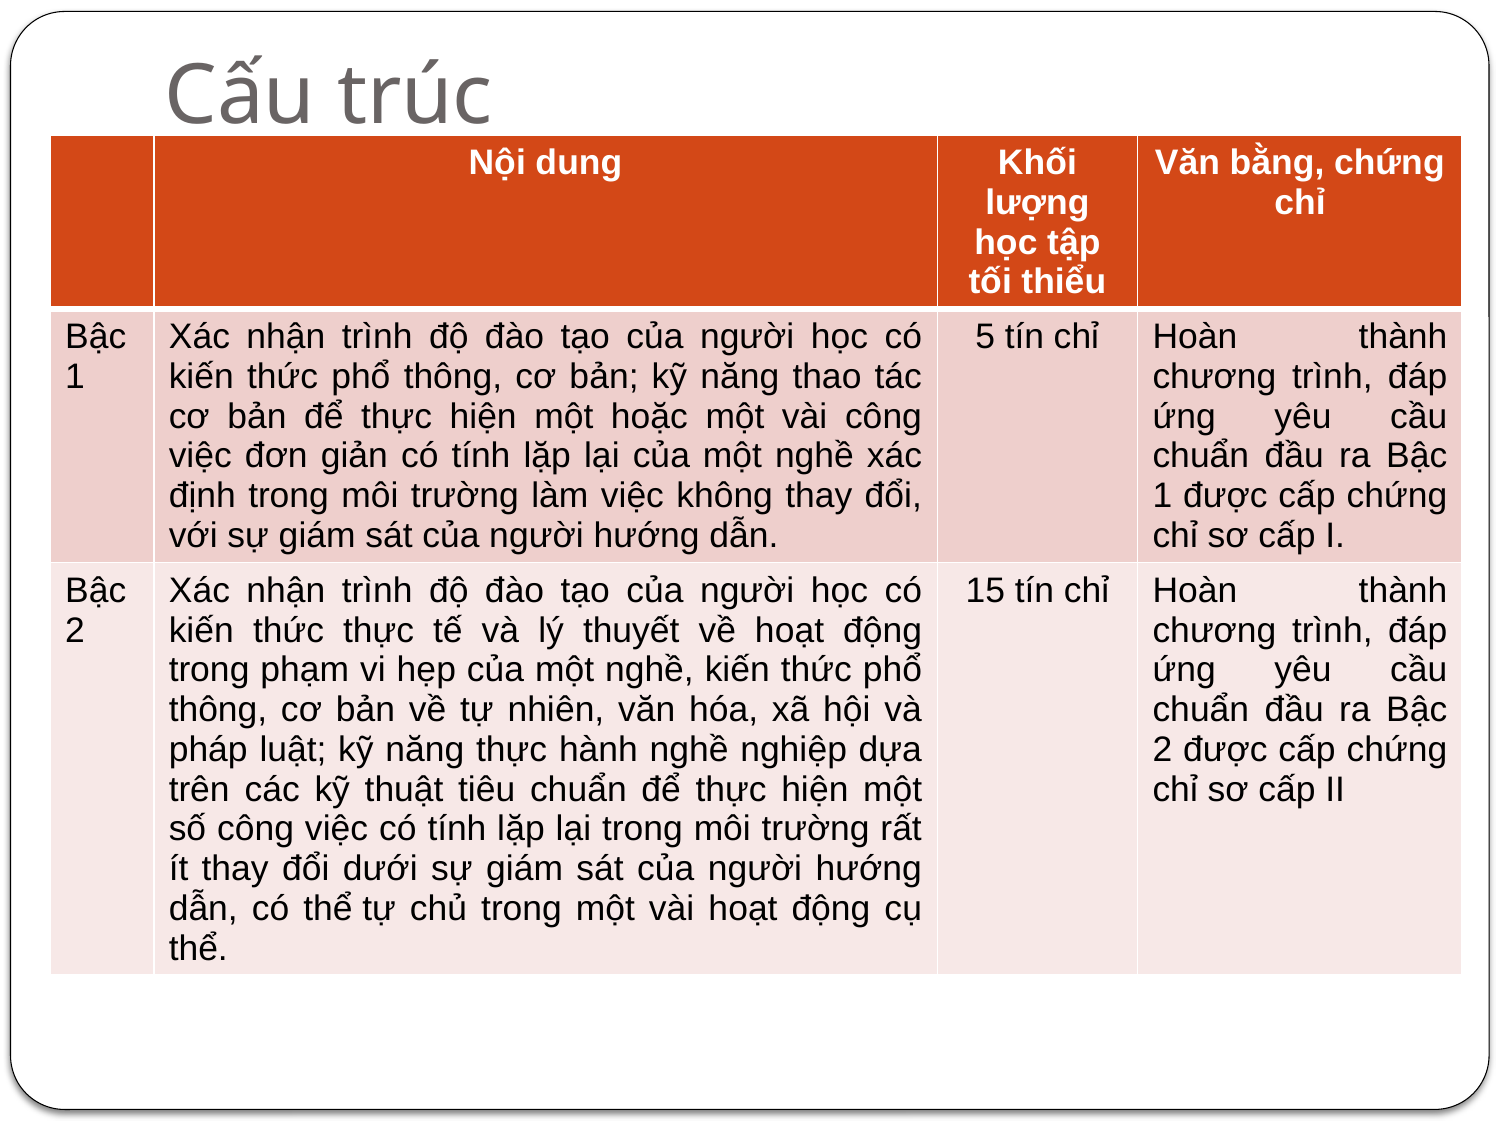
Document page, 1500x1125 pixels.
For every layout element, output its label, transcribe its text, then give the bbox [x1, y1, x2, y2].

table_cell Bậc 1 [51, 312, 153, 562]
table_cell 15 tín chỉ [938, 563, 1137, 974]
title Cấu trúc [150, 24, 1425, 134]
table_cell Xác nhận trình độ đào tạo của người học có kiến thức phổ thông, cơ bản; kỹ năng thao tác cơ bản để thực hiện một hoặc một vài công việc đơn giản có tính lặp lại của một nghề xác định trong môi trường làm việc không thay đổi, với sự giám sát của người hướng dẫn. [155, 312, 937, 562]
table_header Khối lượng học tập tối thiểu [938, 136, 1137, 306]
table_cell Hoàn thành chương trình, đáp ứng yêu cầu chuẩn đầu ra Bậc 1 được cấp chứng chỉ sơ cấp I. [1138, 312, 1461, 562]
table_cell Bậc 2 [51, 563, 153, 974]
table_cell Hoàn thành chương trình, đáp ứng yêu cầu chuẩn đầu ra Bậc 2 được cấp chứng chỉ sơ cấp II [1138, 563, 1461, 974]
table_cell Xác nhận trình độ đào tạo của người học có kiến thức thực tế và lý thuyết về hoạt động trong phạm vi hẹp của một nghề, kiến thức phổ thông, cơ bản về tự nhiên, văn hóa, xã hội và pháp luật; kỹ năng thực hành nghề nghiệp dựa trên các kỹ thuật tiêu chuẩn để thực hiện một số công việc có tính lặp lại trong môi trường rất ít thay đổi dưới sự giám sát của người hướng dẫn, có thể tự chủ trong một vài hoạt động cụ thể. [155, 563, 937, 974]
table_cell 5 tín chỉ [938, 312, 1137, 562]
table_header Nội dung [155, 136, 937, 306]
table_header Văn bằng, chứng chỉ [1138, 136, 1461, 306]
table_header [51, 136, 153, 306]
